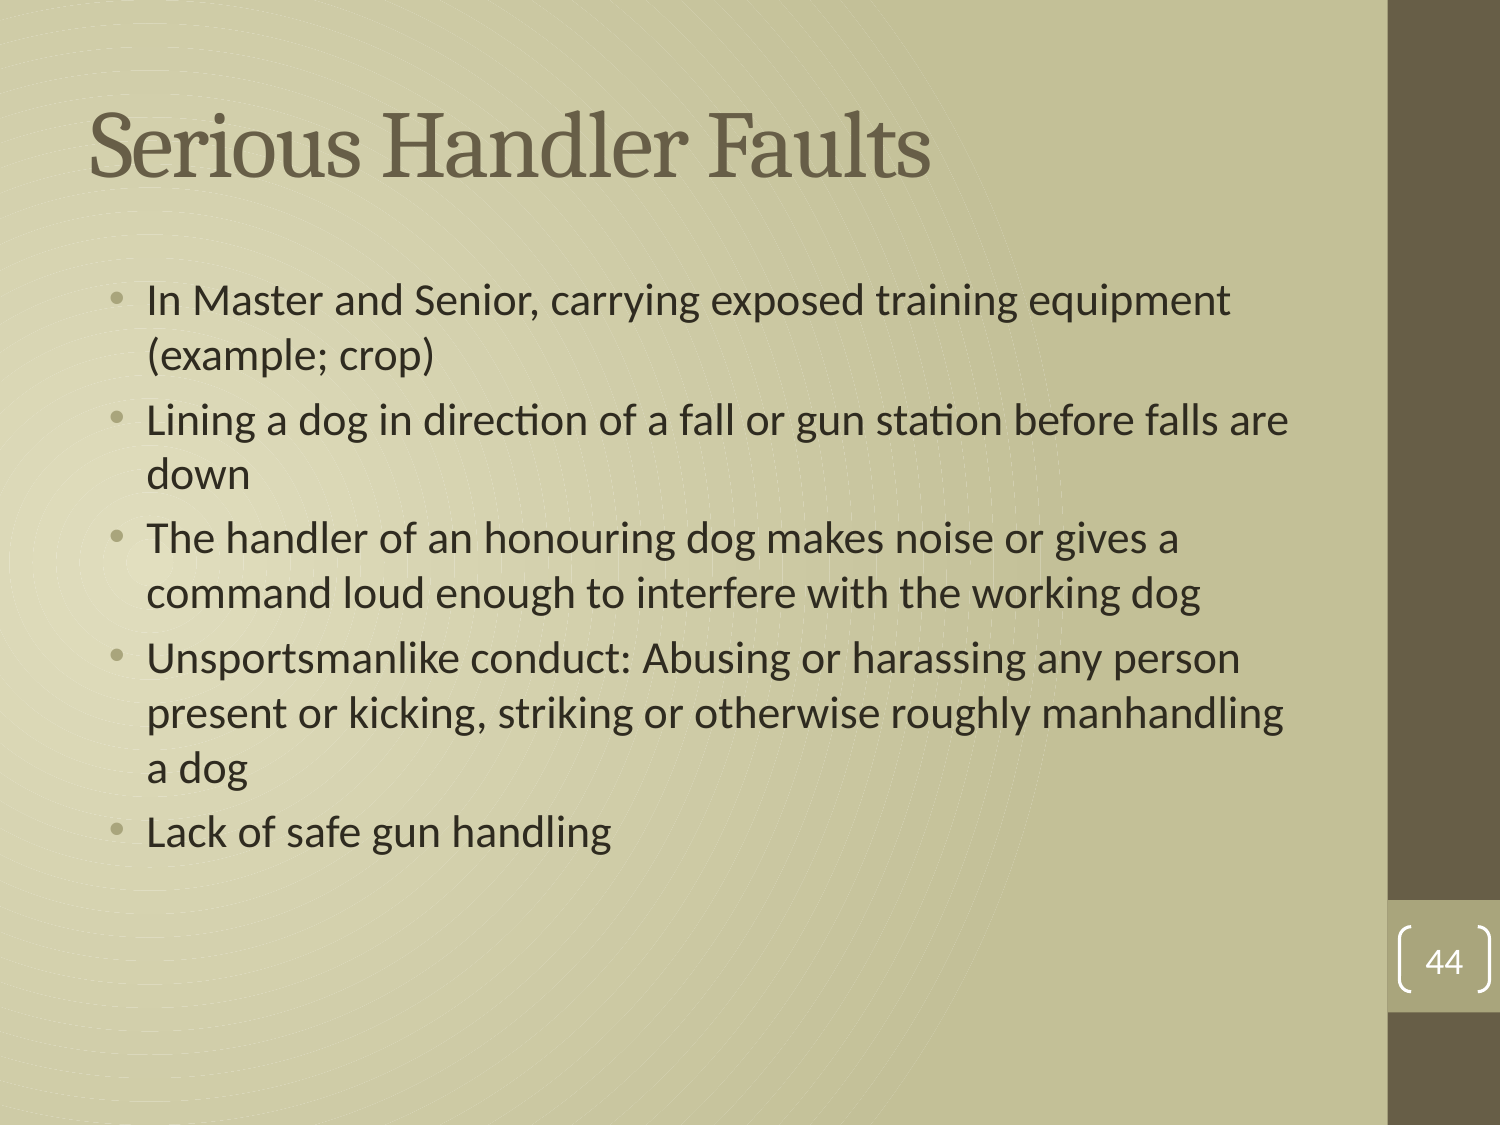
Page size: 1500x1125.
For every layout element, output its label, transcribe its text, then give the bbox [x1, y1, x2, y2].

slide_number 44 [1397, 925, 1492, 994]
title Serious Handler Faults [75, 45, 1325, 233]
list In Master and Senior, carrying exposed training equipment (example; crop) Lining a dog in direction of a fall or gun station before falls are down The handler of an honouring dog makes noise or gives a command loud enough to interfere with the working dog Unsportsmanlike conduct: Abusing or harassing any person present or kicking, striking or otherwise roughly manhandling a dog Lack of safe gun handling [75, 262, 1325, 1050]
